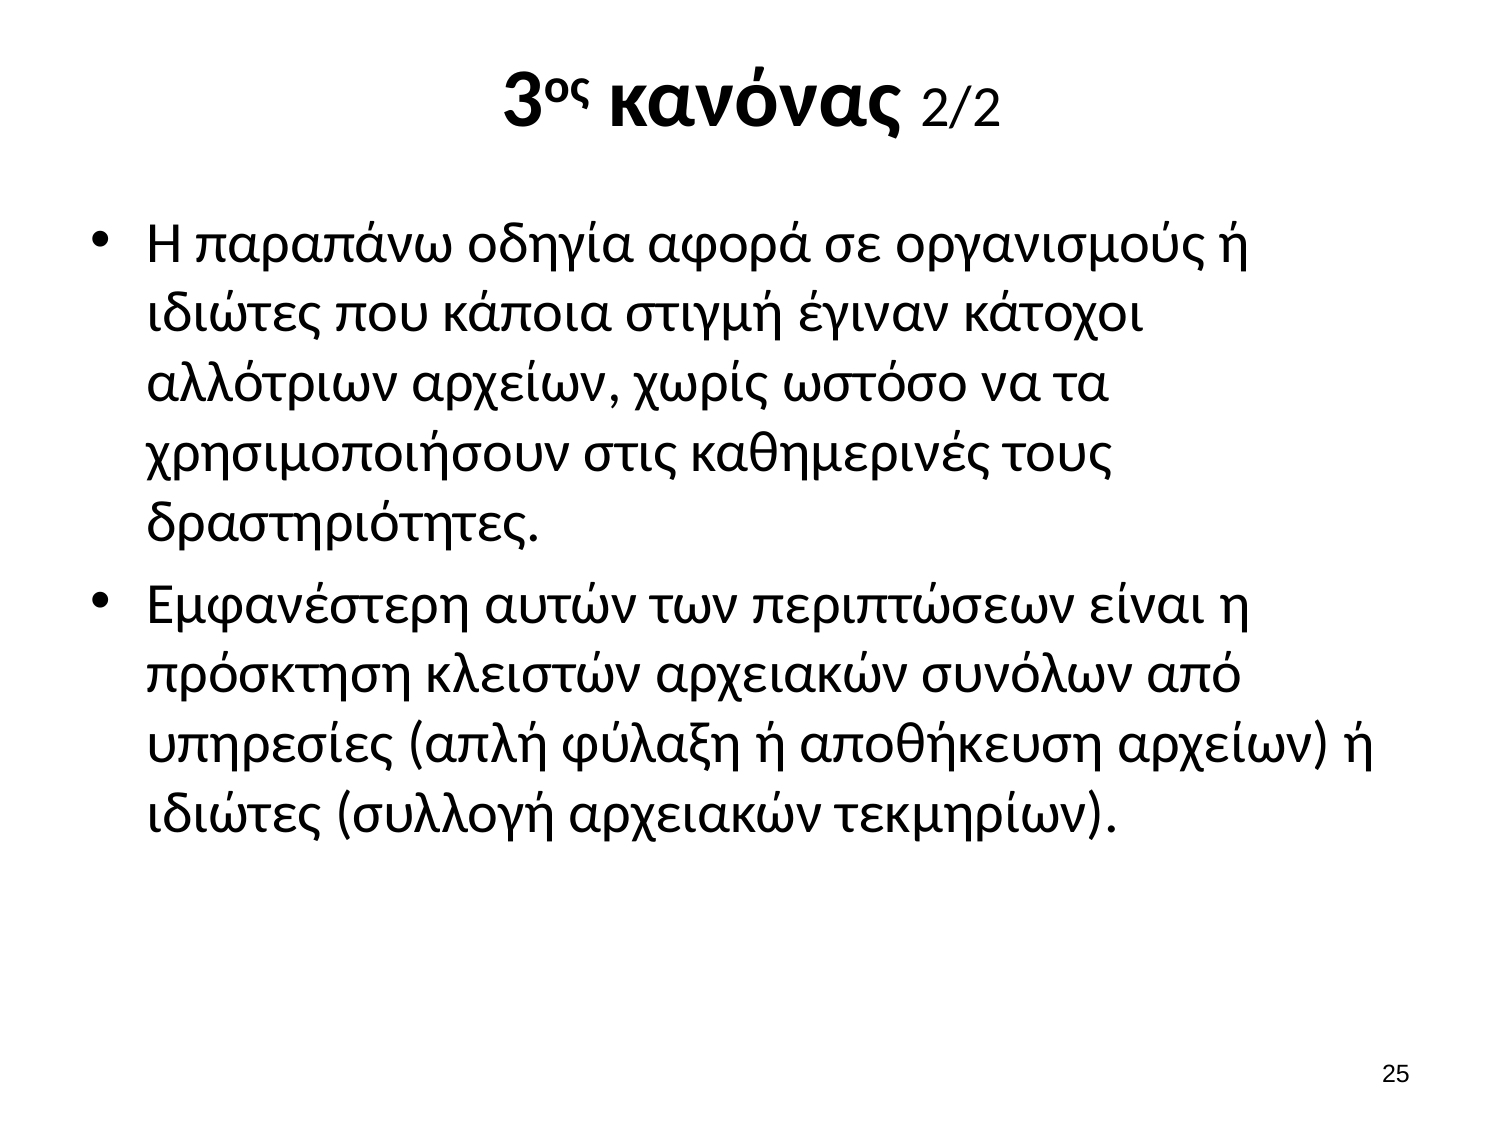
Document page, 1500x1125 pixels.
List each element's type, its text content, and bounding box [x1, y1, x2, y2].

title 3ος κανόνας 2/2 [76, 19, 1427, 169]
slide_number 24 [1074, 1042, 1425, 1103]
list Η παραπάνω οδηγία αφορά σε οργανισμούς ή ιδιώτες που κάποια στιγμή έγιναν κάτοχοι αλλότριων αρχείων, χωρίς ωστόσο να τα χρησιμοποιήσουν στις καθημερινές τους δραστηριότητες. Εμφανέστερη αυτών των περιπτώσεων είναι η πρόσκτηση κλειστών αρχειακών συνόλων από υπηρεσίες (απλή φύλαξη ή αποθήκευση αρχείων) ή ιδιώτες (συλλογή αρχειακών τεκμηρίων). [75, 196, 1425, 1024]
